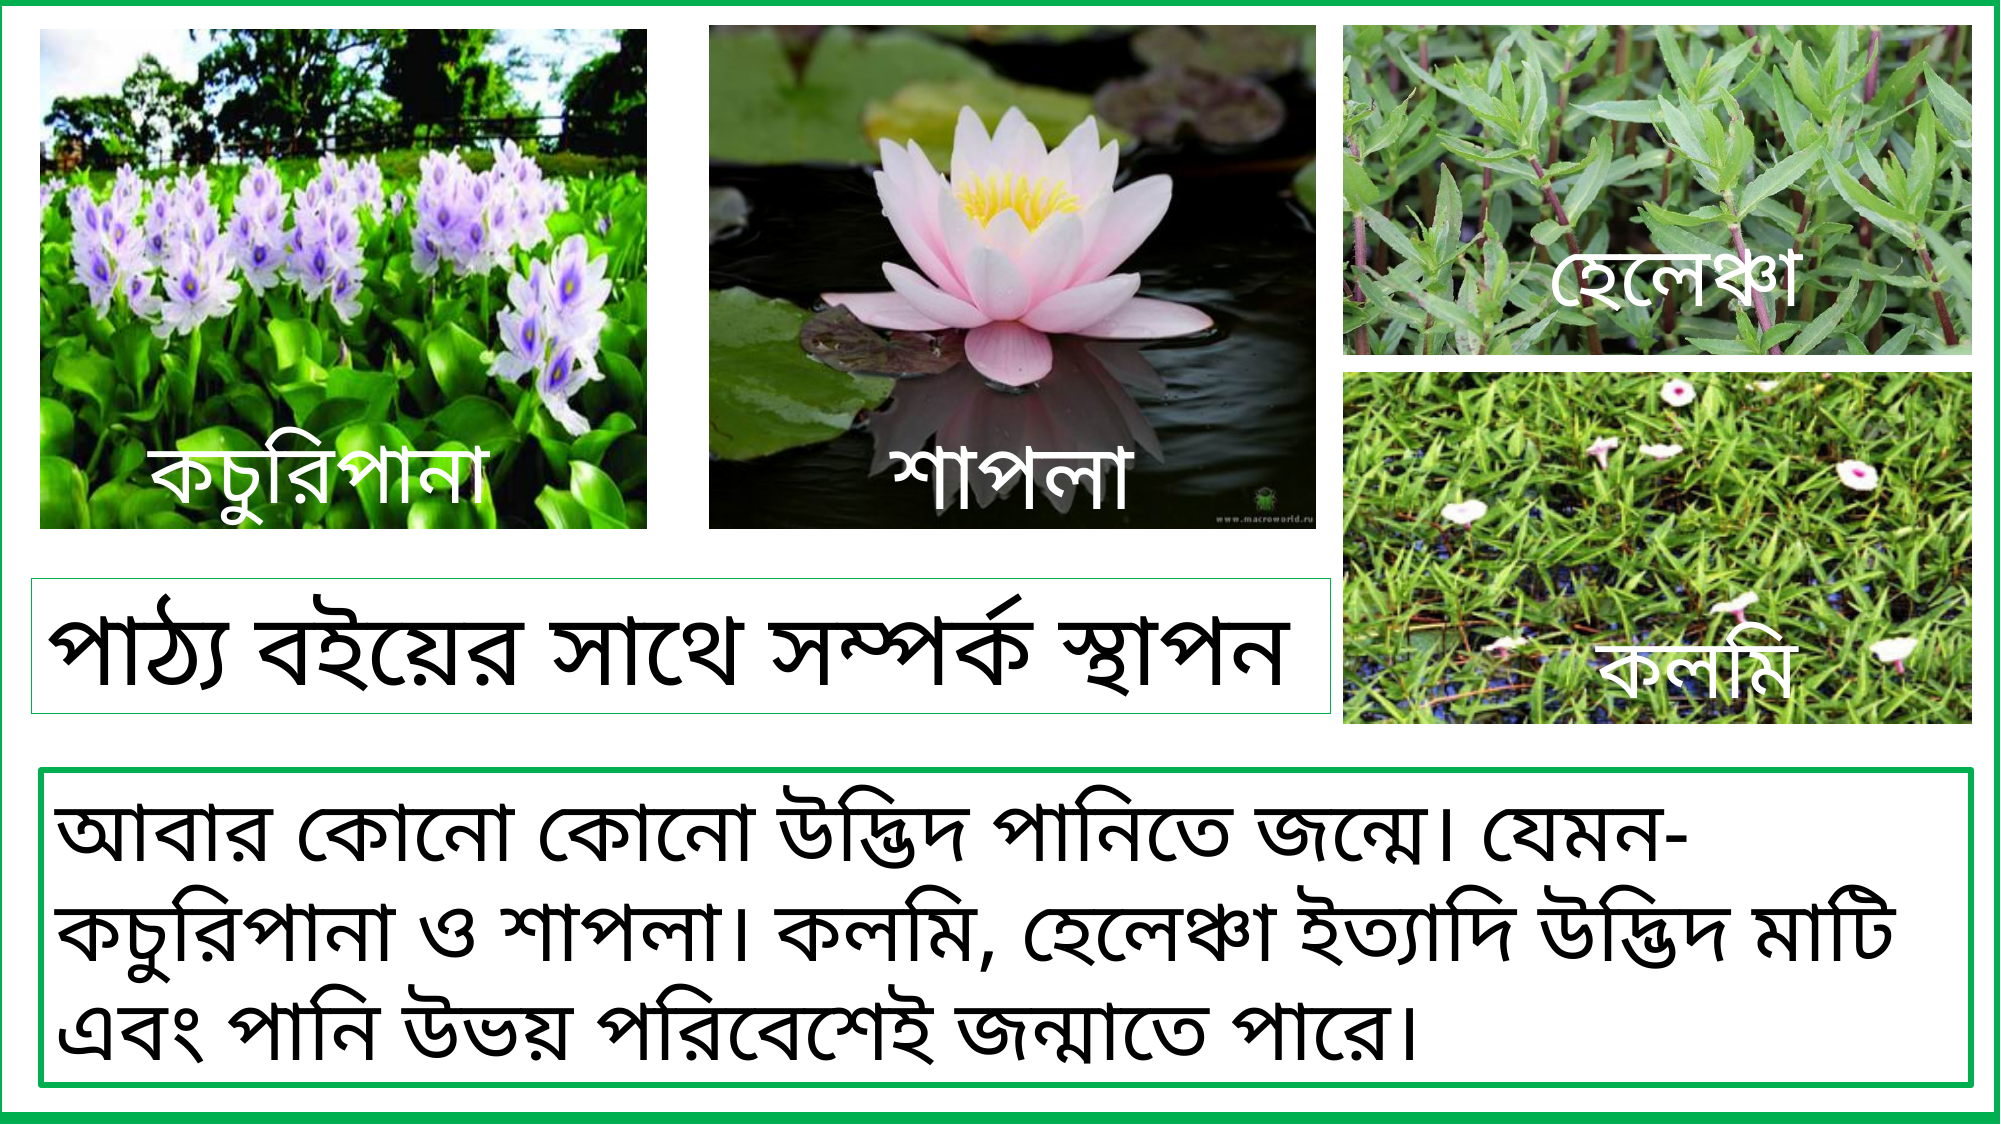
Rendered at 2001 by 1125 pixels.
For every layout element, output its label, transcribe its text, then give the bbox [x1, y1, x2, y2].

picture [1343, 372, 1972, 724]
text_box শাপলা [875, 529, 1149, 536]
text_box আবার কোনো কোনো উদ্ভিদ পানিতে জন্মে। যেমন- কচুরিপানা ও শাপলা। কলমি, হেলেঞ্চা ইত্যাদি উদ্ভিদ মাটি এবং পানি উভয় পরিবেশেই জন্মাতে পারে। [40, 770, 1972, 1085]
picture [1343, 25, 1972, 355]
picture [709, 25, 1316, 529]
picture [40, 29, 647, 529]
text_box পাঠ্য বইয়ের সাথে সম্পর্ক স্থাপন [31, 578, 1331, 714]
text_box [0, 0, 2000, 1119]
